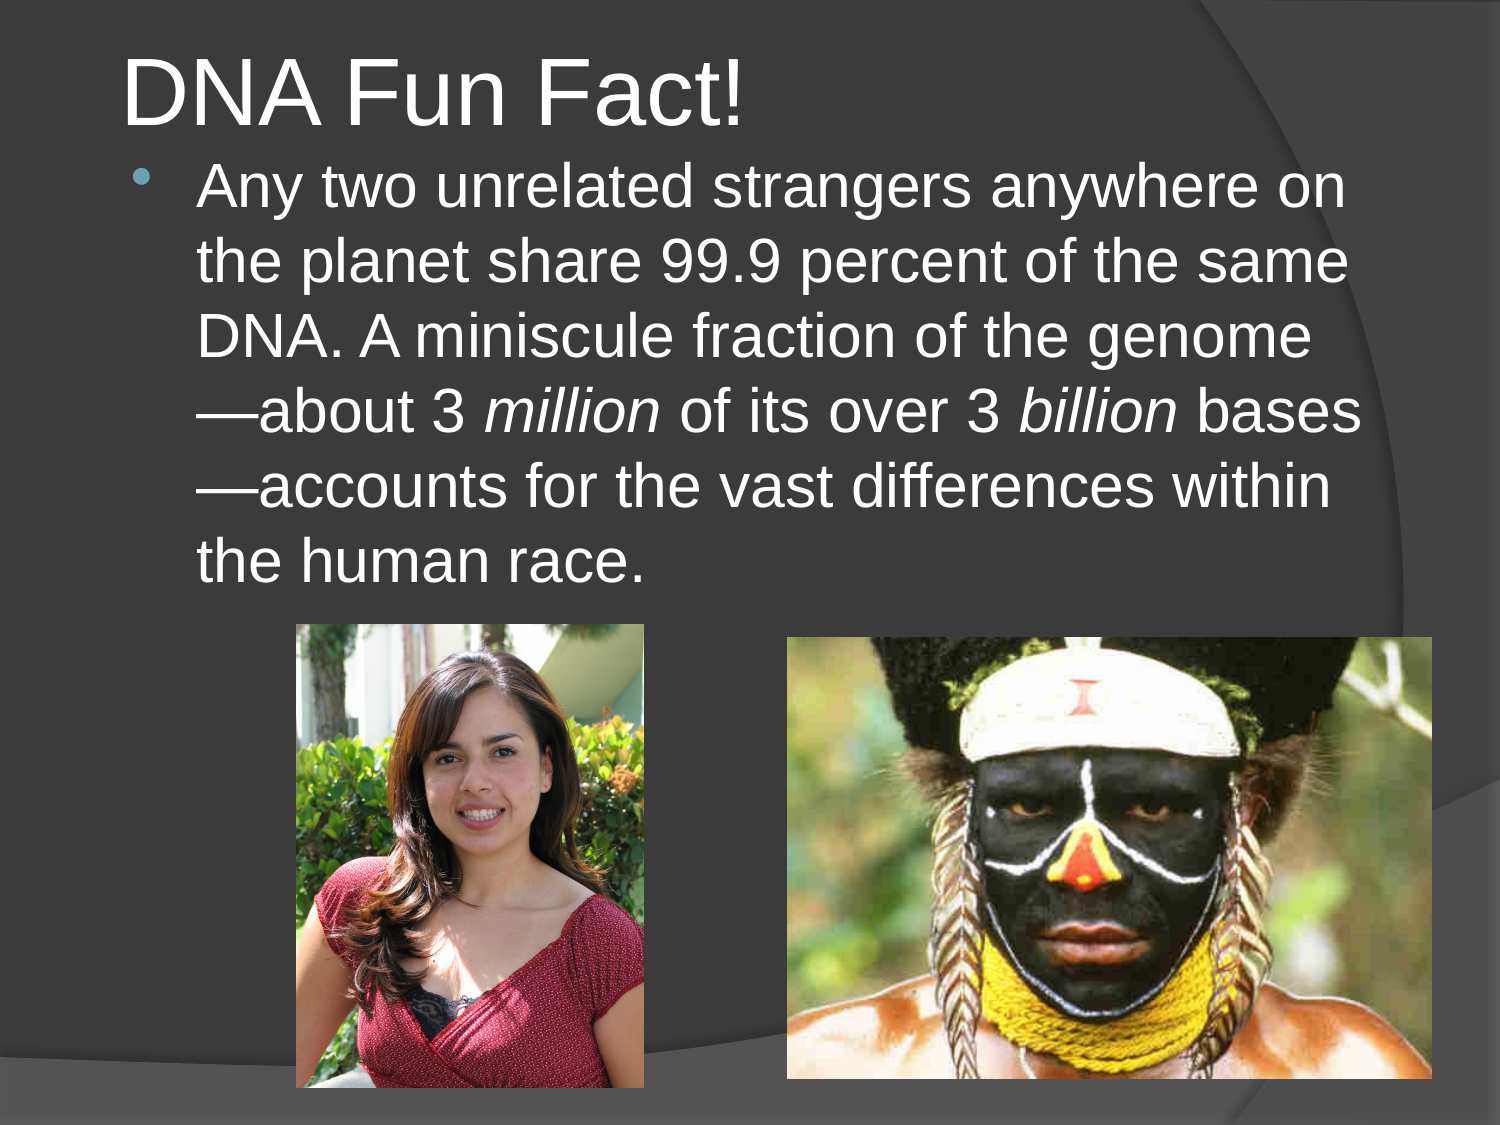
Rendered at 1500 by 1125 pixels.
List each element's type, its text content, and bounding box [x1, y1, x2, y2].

title DNA Fun Fact! [112, 0, 1388, 137]
picture [296, 624, 644, 1088]
list Any two unrelated strangers anywhere on the planet share 99.9 percent of the same DNA. A miniscule fraction of the genome—about 3 million of its over 3 billion bases—accounts for the vast differences within the human race. [112, 137, 1388, 725]
picture [787, 636, 1432, 1079]
